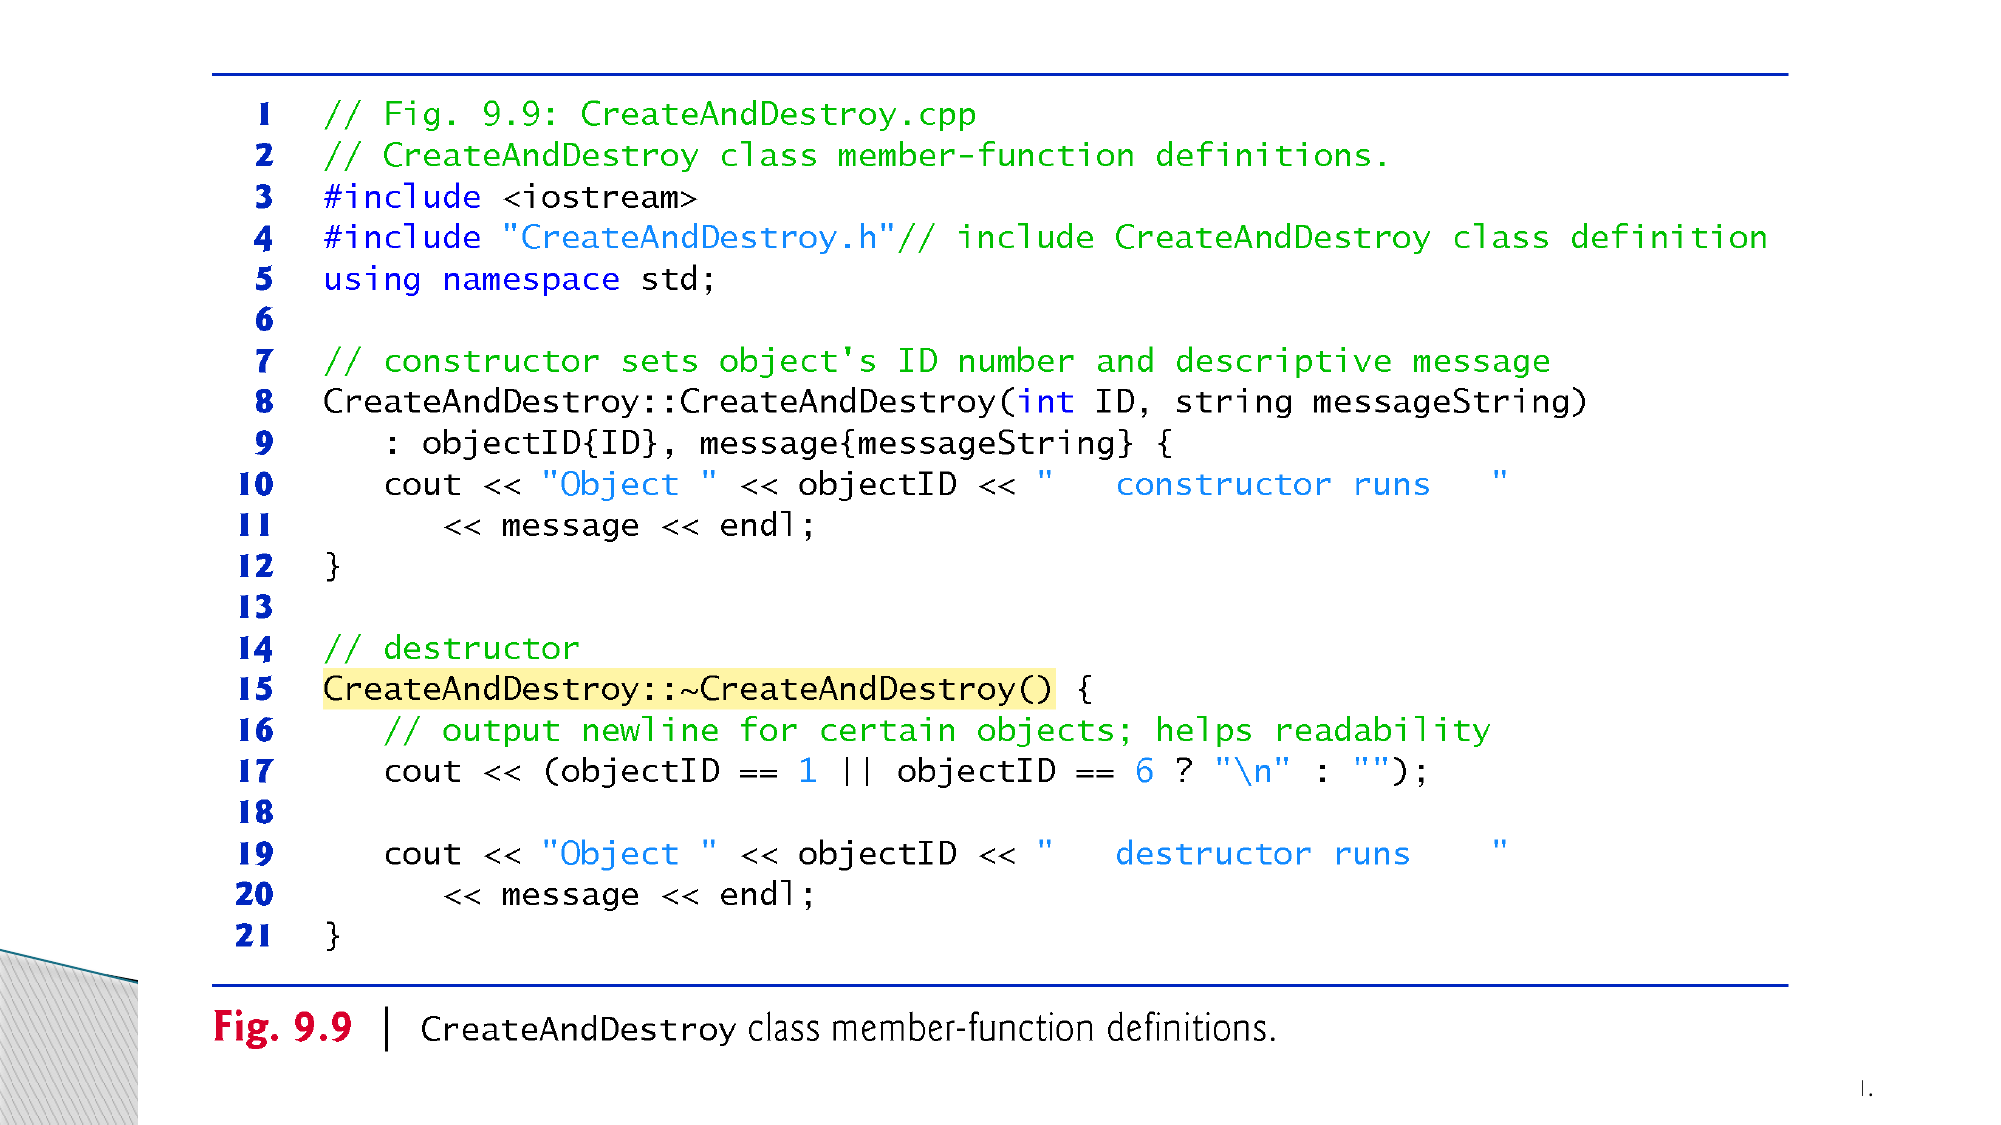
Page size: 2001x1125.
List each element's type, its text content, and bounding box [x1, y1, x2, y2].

footer ©1992-2017 by Pearson Education, Inc. All Rights Reserved. [1868, 1051, 1892, 1112]
picture [138, 0, 1862, 1125]
